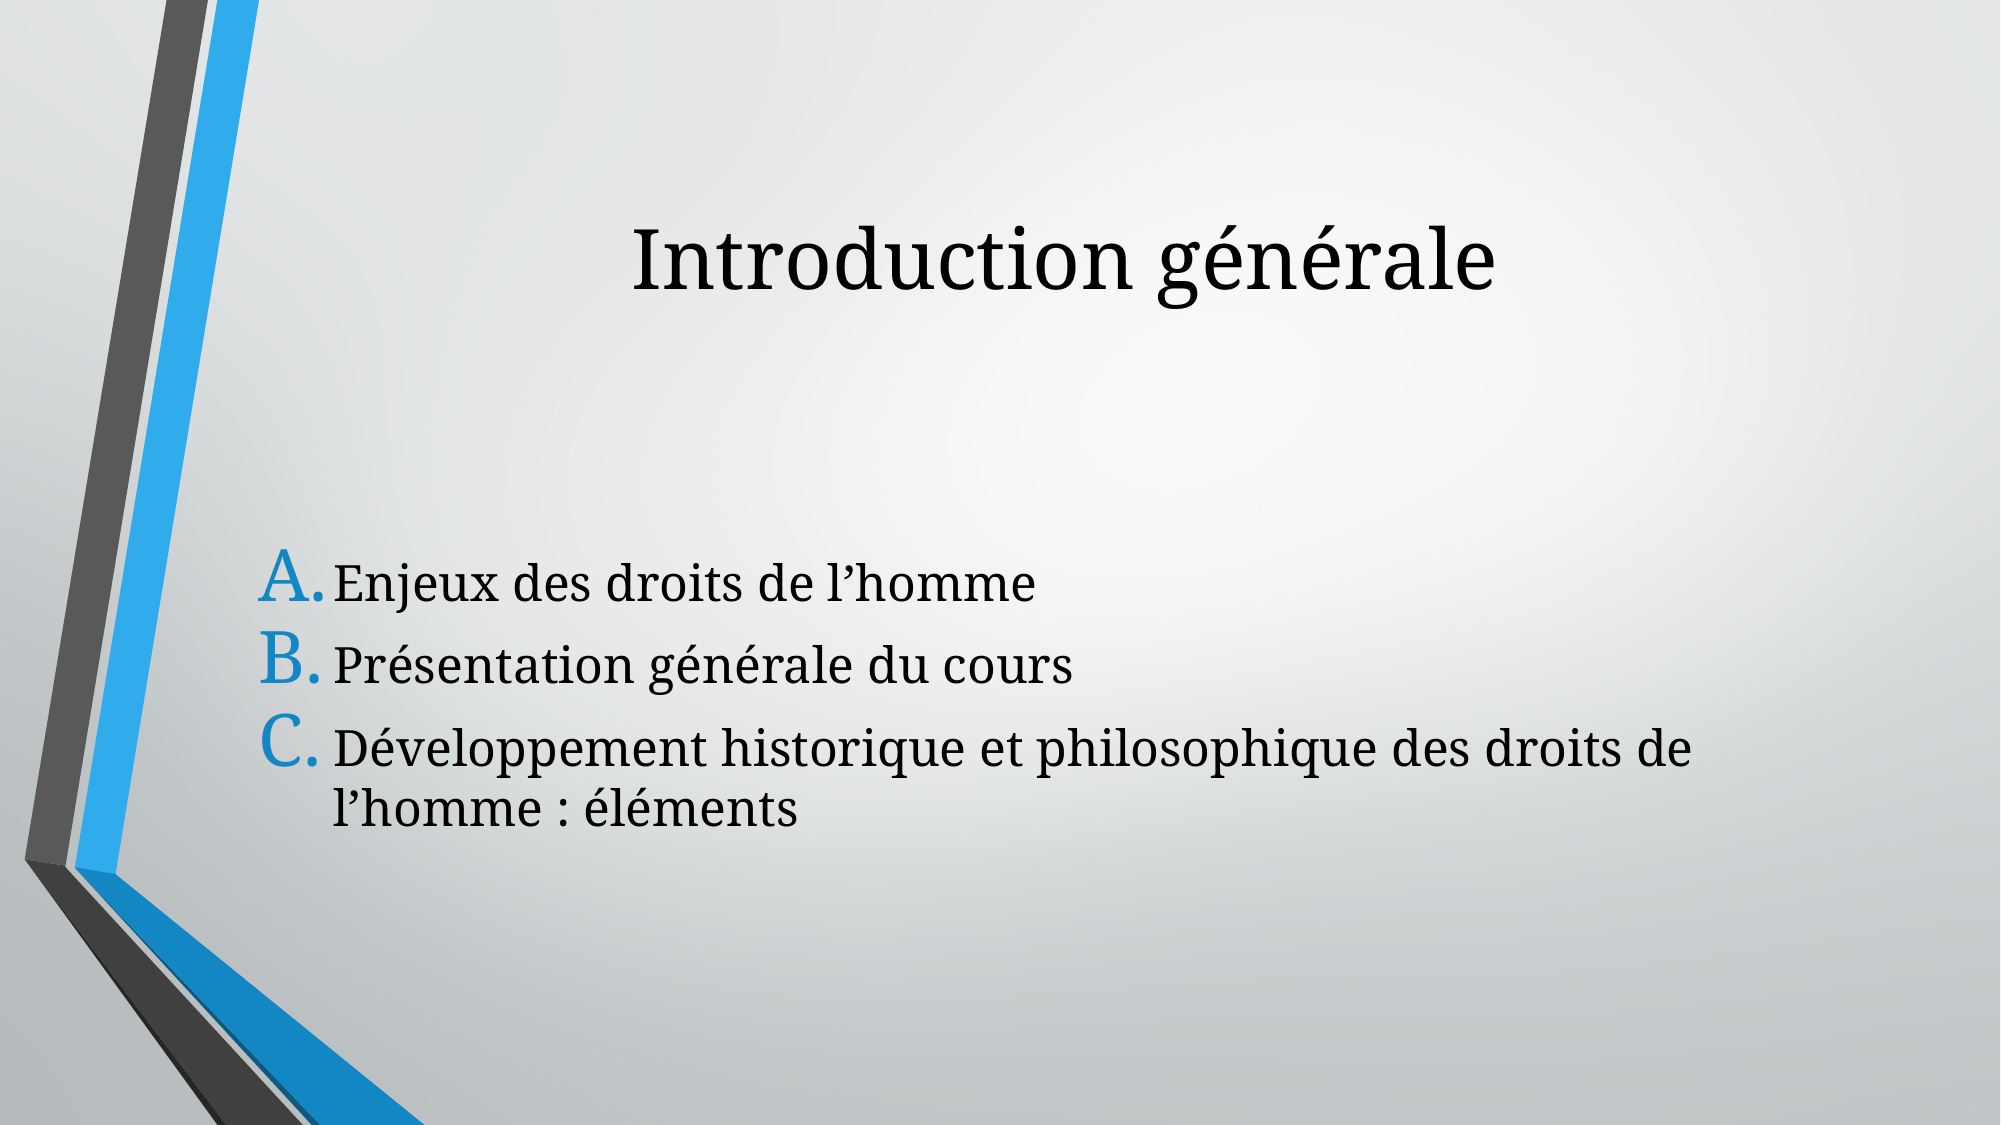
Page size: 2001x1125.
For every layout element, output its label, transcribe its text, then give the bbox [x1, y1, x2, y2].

list Enjeux des droits de l’homme Présentation générale du cours Développement historique et philosophique des droits de l’homme : éléments [243, 437, 1887, 950]
title Introduction générale [243, 112, 1887, 400]
